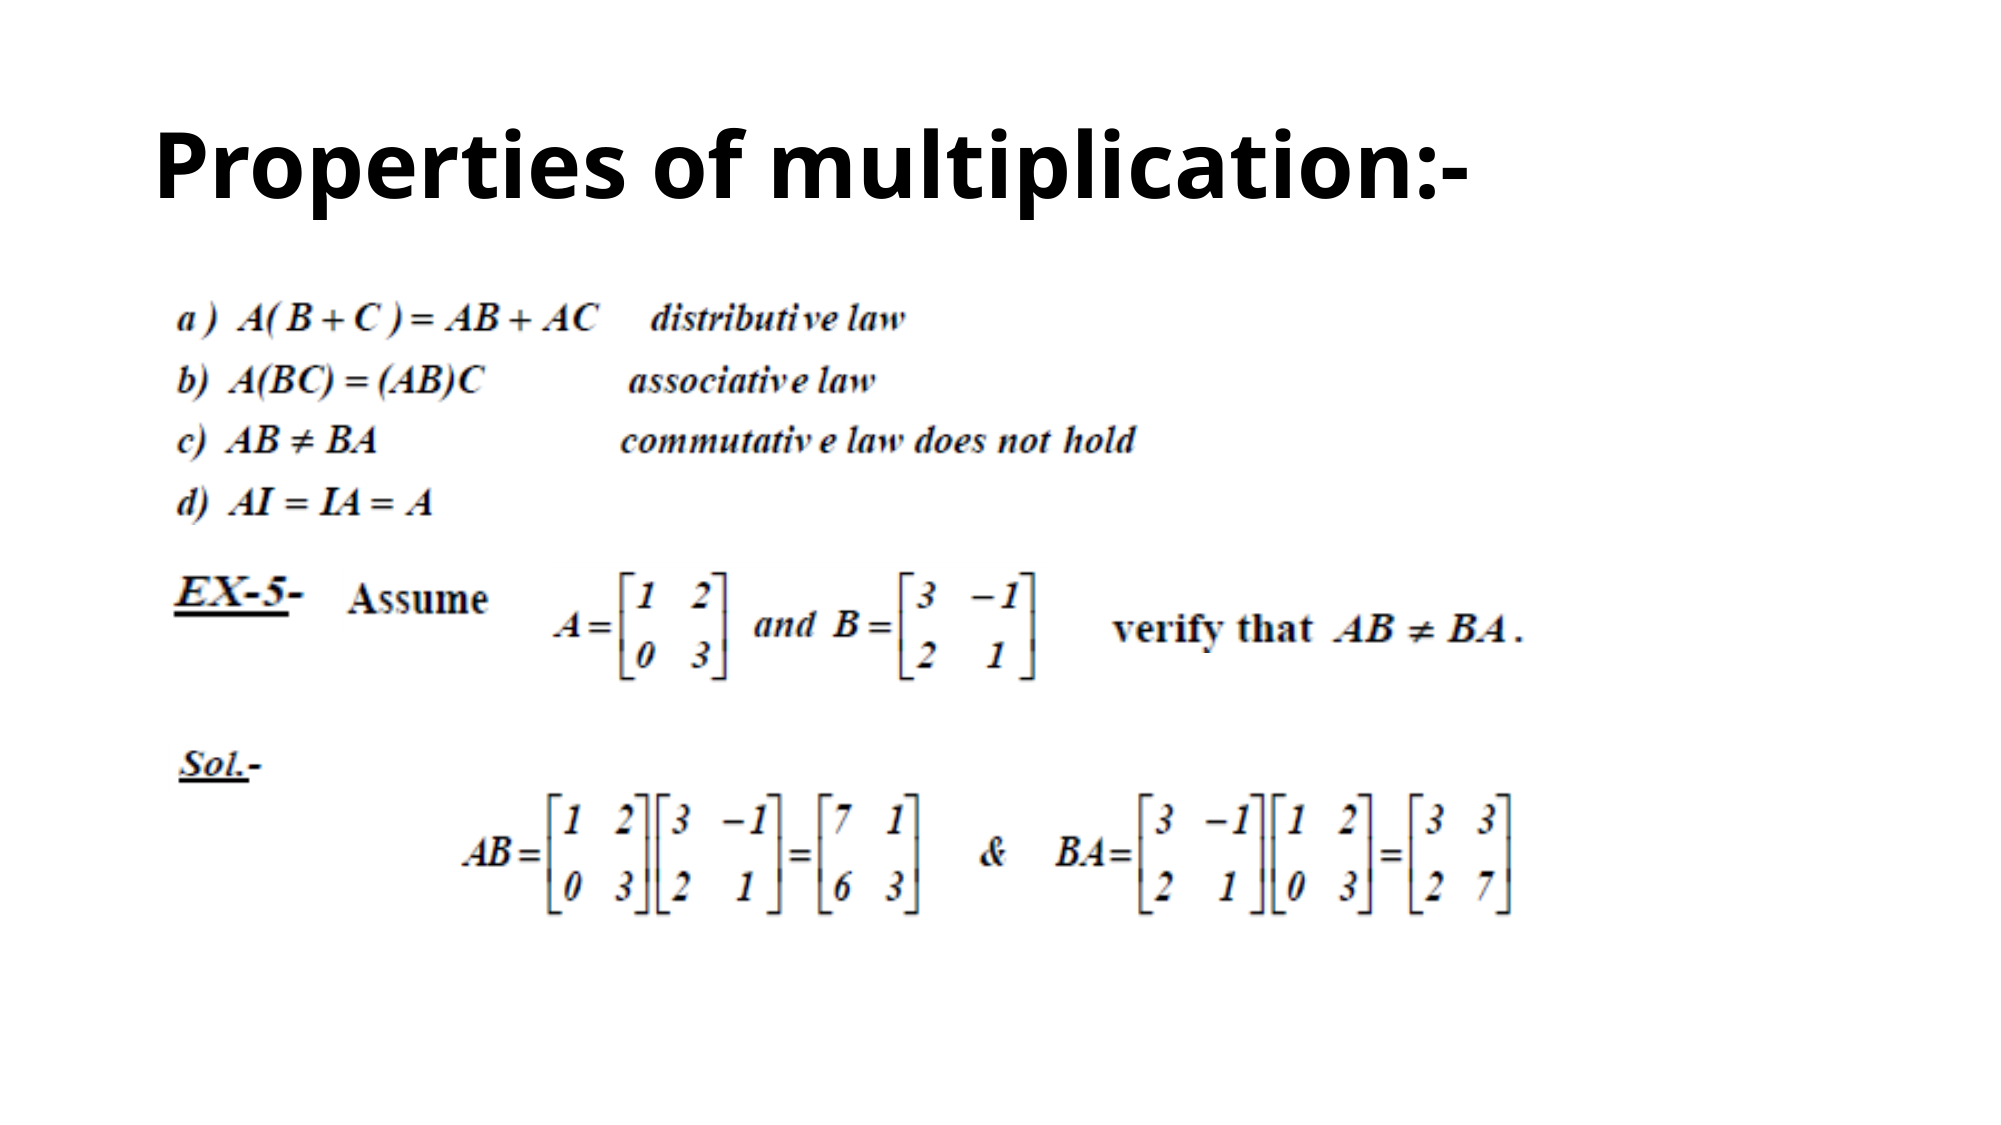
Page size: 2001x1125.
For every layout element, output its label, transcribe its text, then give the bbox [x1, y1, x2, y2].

picture [460, 773, 1527, 939]
picture [169, 561, 311, 631]
picture [169, 299, 1156, 525]
picture [167, 740, 270, 797]
picture [342, 570, 494, 631]
picture [1105, 607, 1527, 654]
picture [549, 561, 1050, 690]
title Properties of multiplication:- [137, 59, 1863, 278]
list [137, 299, 1863, 1014]
